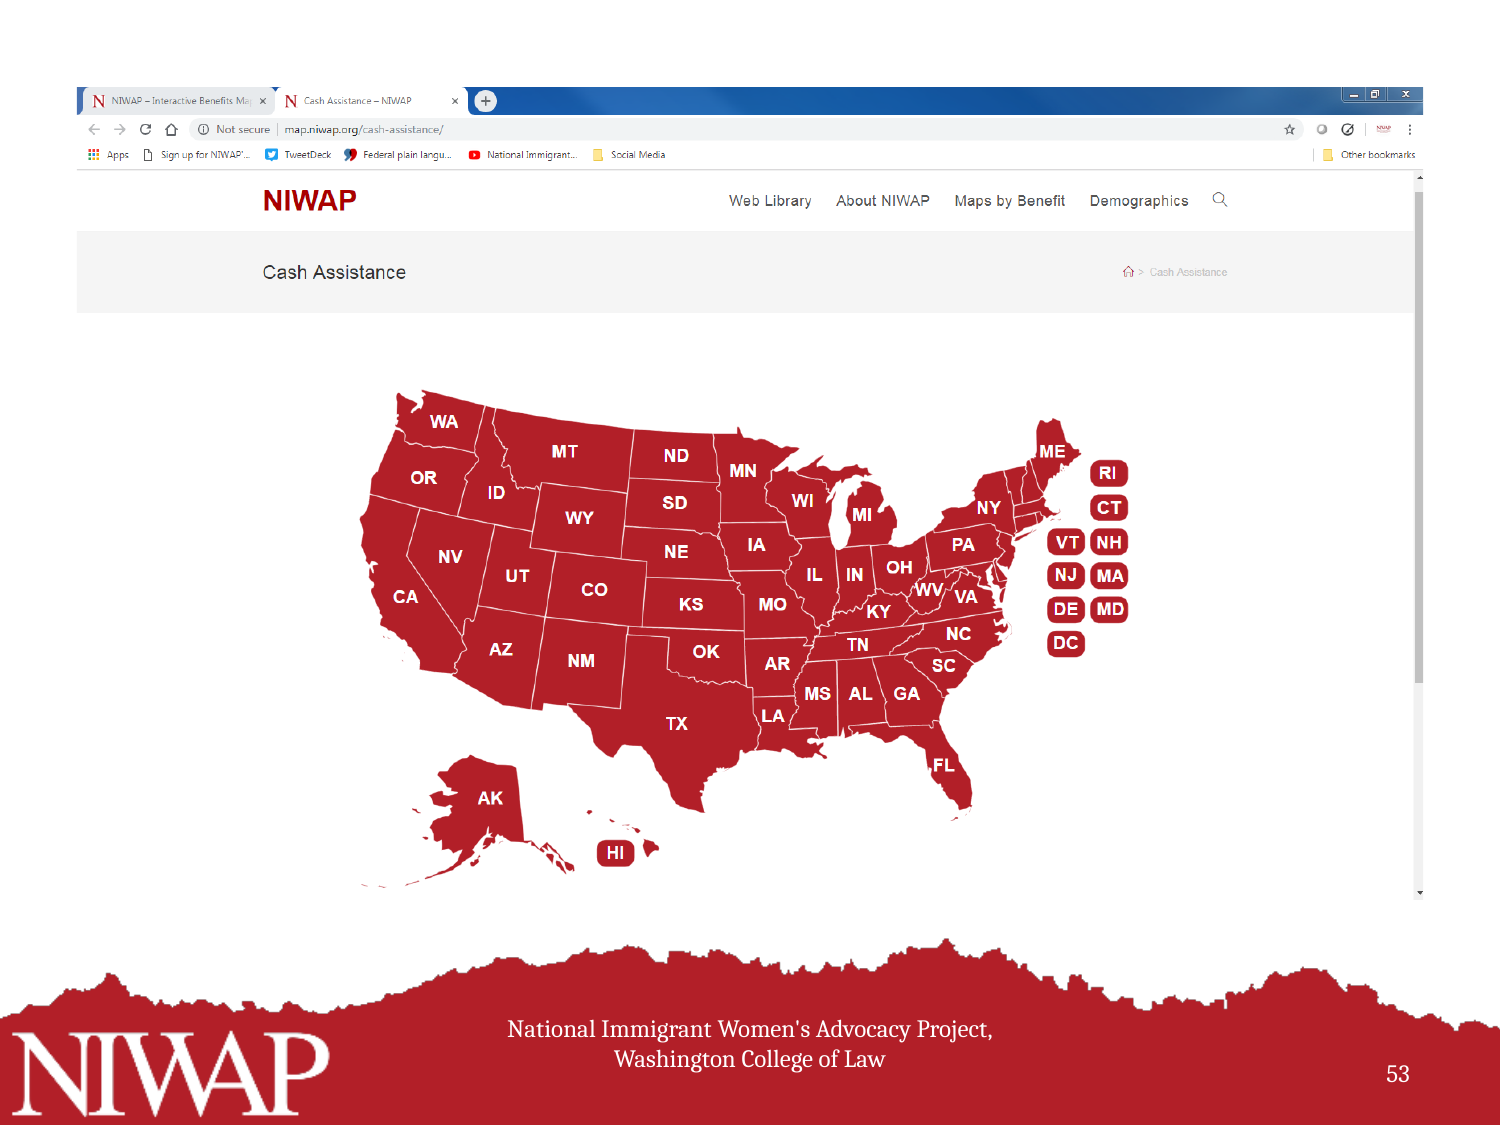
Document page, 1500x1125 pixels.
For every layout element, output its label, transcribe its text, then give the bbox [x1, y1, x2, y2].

picture [0, 0, 1500, 1125]
slide_number 53 [1074, 1042, 1425, 1103]
footer National Immigrant Women's Advocacy Project, Washington College of Law [474, 1012, 1025, 1073]
